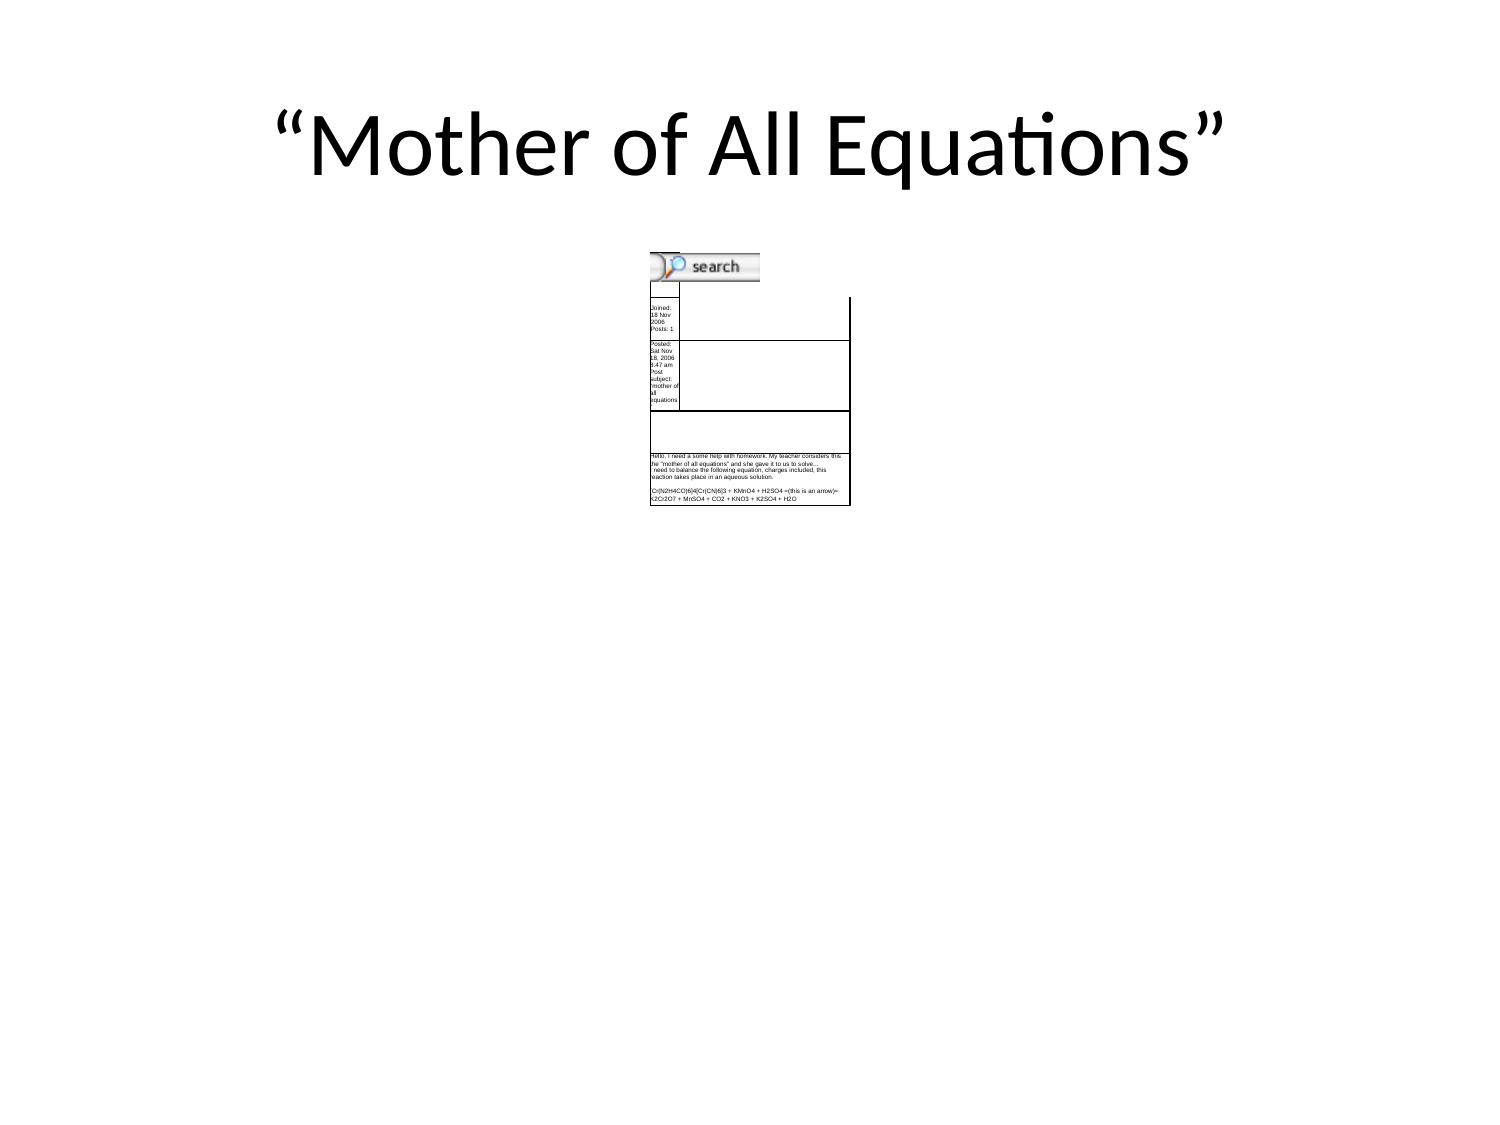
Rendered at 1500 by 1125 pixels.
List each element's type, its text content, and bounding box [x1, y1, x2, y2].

table_header [651, 291, 679, 297]
table_cell [680, 297, 849, 340]
picture [649, 252, 760, 282]
table_cell Hello, I need a some help with homework. My teacher considers this the "mother of all equations" and she gave it to us to solve... I need to balance the following equation, charges included, this reaction takes place in an aqueous solution. [Cr(N2H4CO)6]4[Cr(CN)6]3 + KMnO4 + H2SO4 =(this is an arrow)= K2Cr2O7 + MnSO4 + CO2 + KNO3 + K2SO4 + H2O [651, 454, 849, 505]
table_cell [680, 341, 849, 410]
table_cell [651, 412, 849, 453]
title “Mother of All Equations” [75, 45, 1425, 233]
table_cell Posted: Sat Nov 18, 2006 8:47 am Post subject: "mother of all equations" [651, 341, 679, 410]
table_cell Joined: 18 Nov 2006 Posts: 1 [651, 298, 679, 340]
table_header [680, 253, 850, 297]
